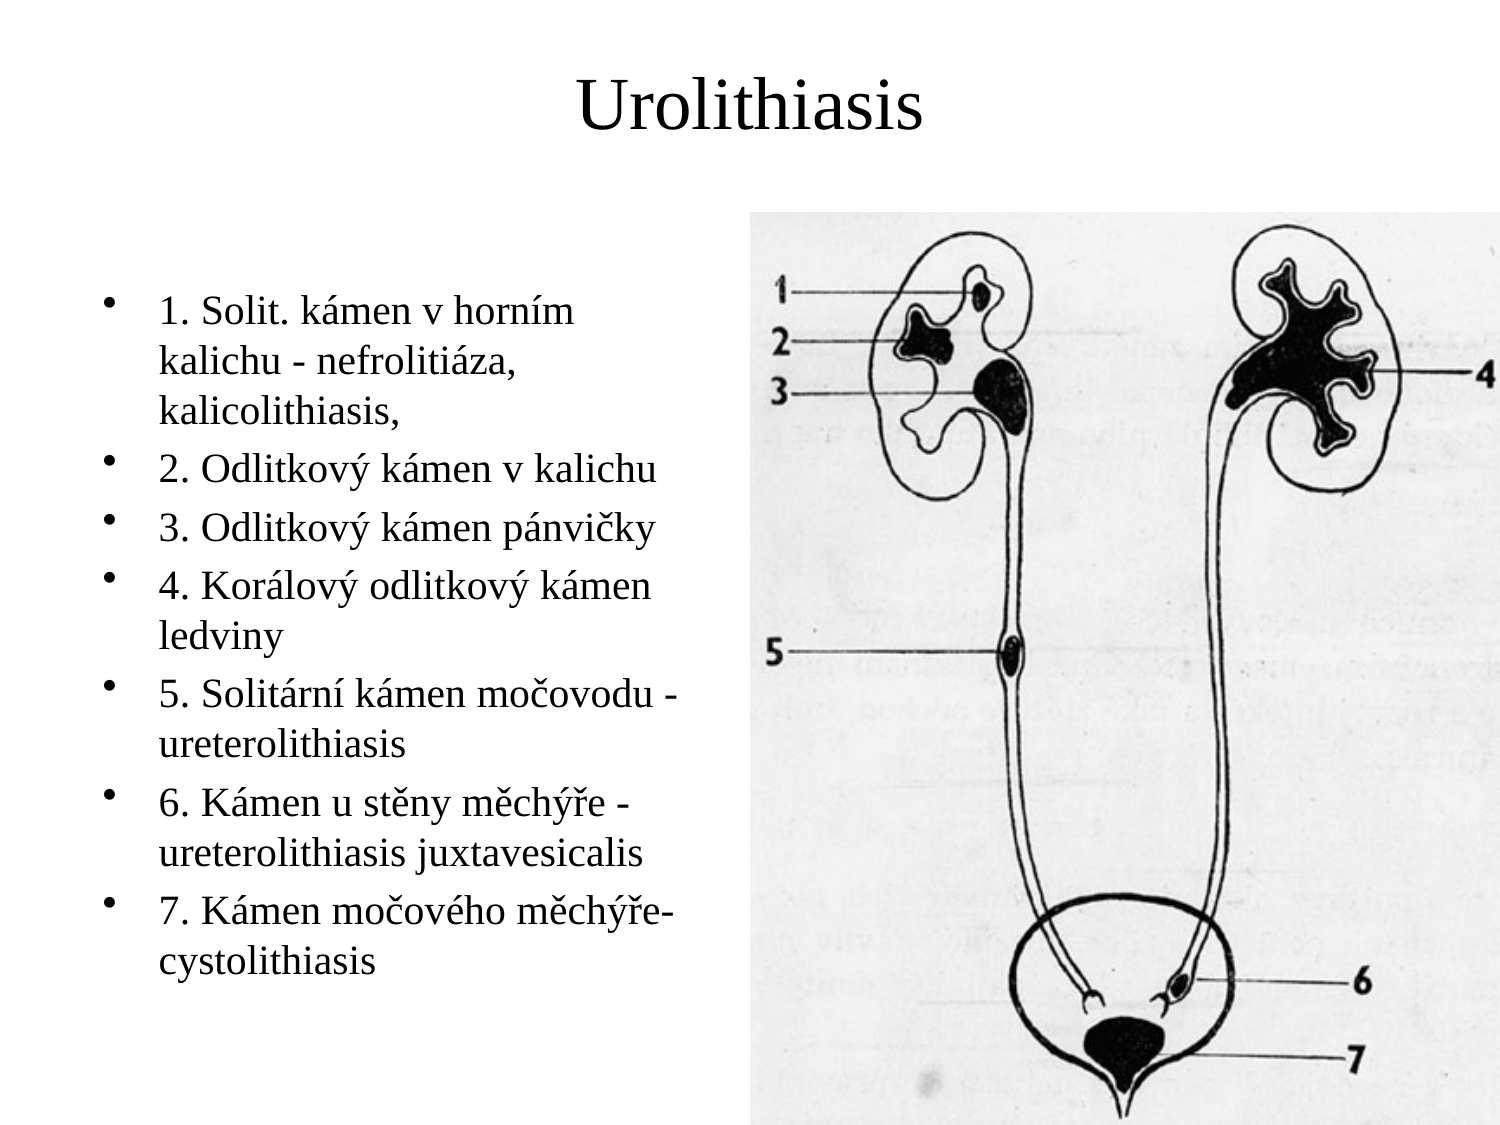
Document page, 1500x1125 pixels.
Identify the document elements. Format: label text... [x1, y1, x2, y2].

title Urolithiasis [112, 50, 1388, 150]
list 1. Solit. kámen v horním kalichu - nefrolitiáza, kalicolithiasis, 2. Odlitkový kámen v kalichu 3. Odlitkový kámen pánvičky 4. Korálový odlitkový kámen ledviny 5. Solitární kámen močovodu - ureterolithiasis 6. Kámen u stěny měchýře - ureterolithiasis juxtavesicalis 7. Kámen močového měchýře- cystolithiasis [87, 275, 713, 1063]
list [749, 212, 1500, 1125]
